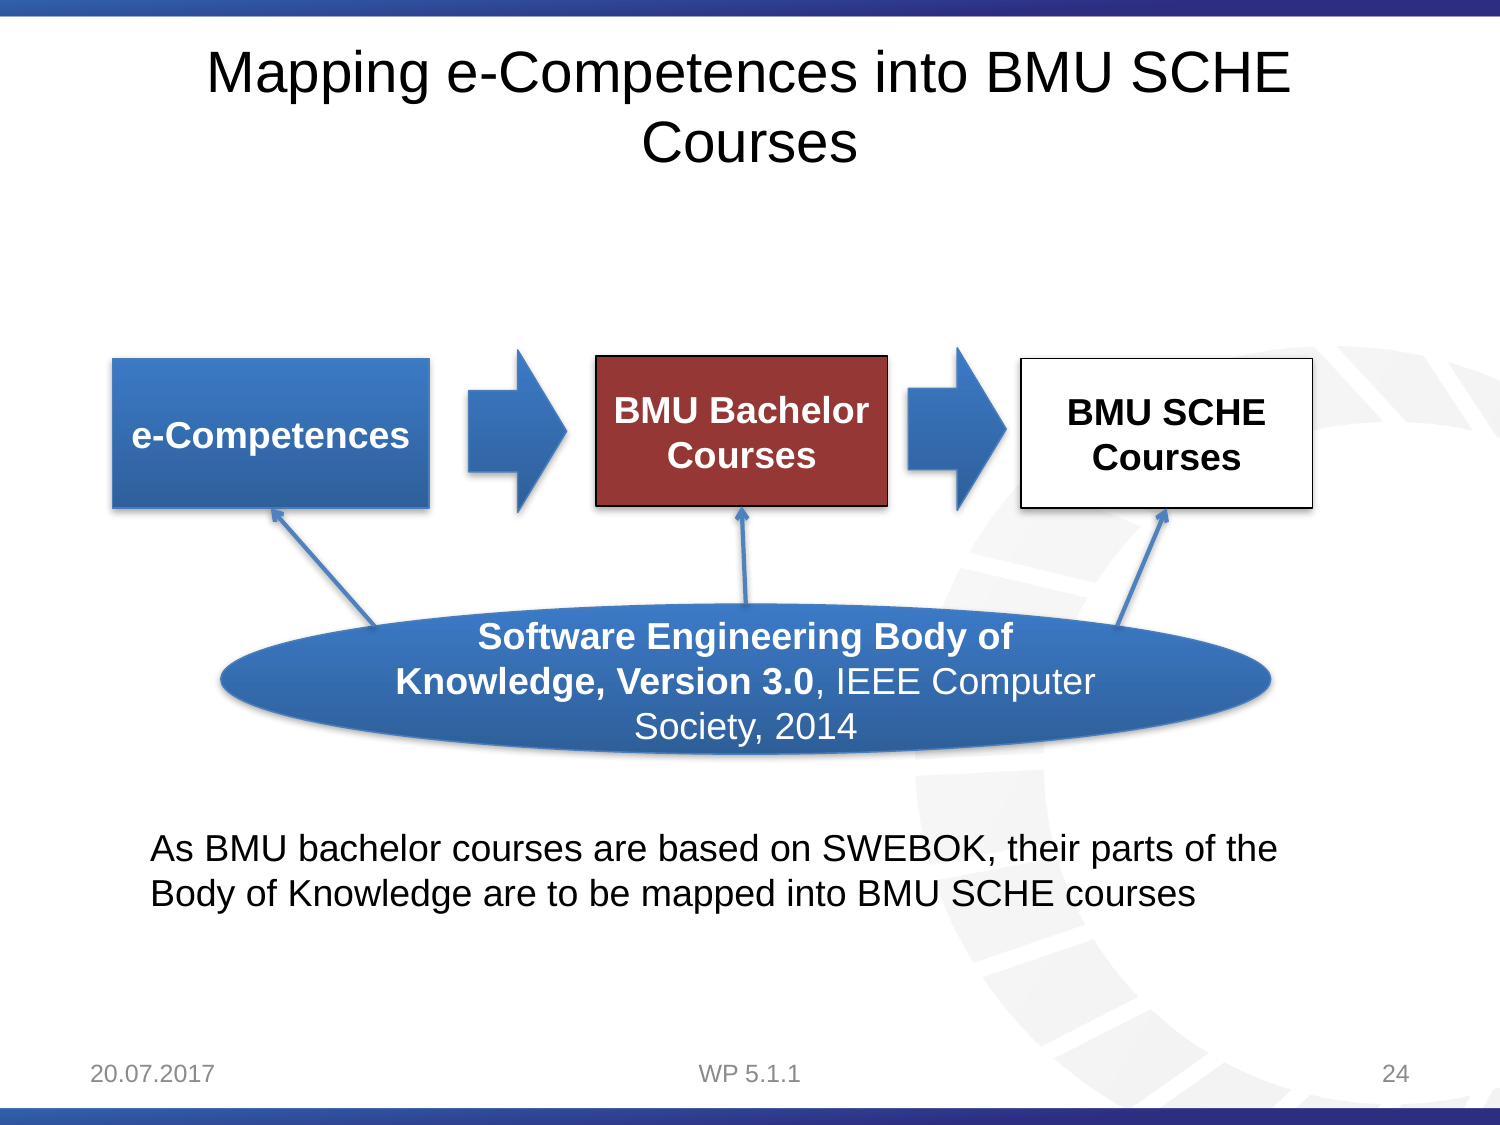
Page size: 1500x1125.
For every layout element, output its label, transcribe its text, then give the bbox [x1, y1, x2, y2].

title Mapping e-Competences into BMU SCHE Courses [75, 45, 1425, 233]
text_box BMU Bachelor Courses [595, 355, 888, 507]
text_box e-Competences [112, 358, 430, 509]
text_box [270, 508, 375, 627]
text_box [741, 505, 747, 605]
slide_number 24 [1074, 1042, 1425, 1103]
footer WP 5.1.1 [512, 1042, 988, 1103]
text_box [907, 347, 1007, 512]
text_box [467, 349, 568, 514]
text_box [1116, 508, 1167, 627]
text_box As BMU bachelor courses are based on SWEBOK, their parts of the Body of Knowledge are to be mapped into BMU SCHE courses [135, 816, 1305, 922]
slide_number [75, 1042, 425, 1103]
text_box BMU SCHE Courses [1020, 358, 1313, 509]
picture [0, 0, 1500, 1125]
text_box Software Engineering Body of Knowledge, Version 3.0, IEEE Computer Society, 2014 [219, 603, 1272, 755]
